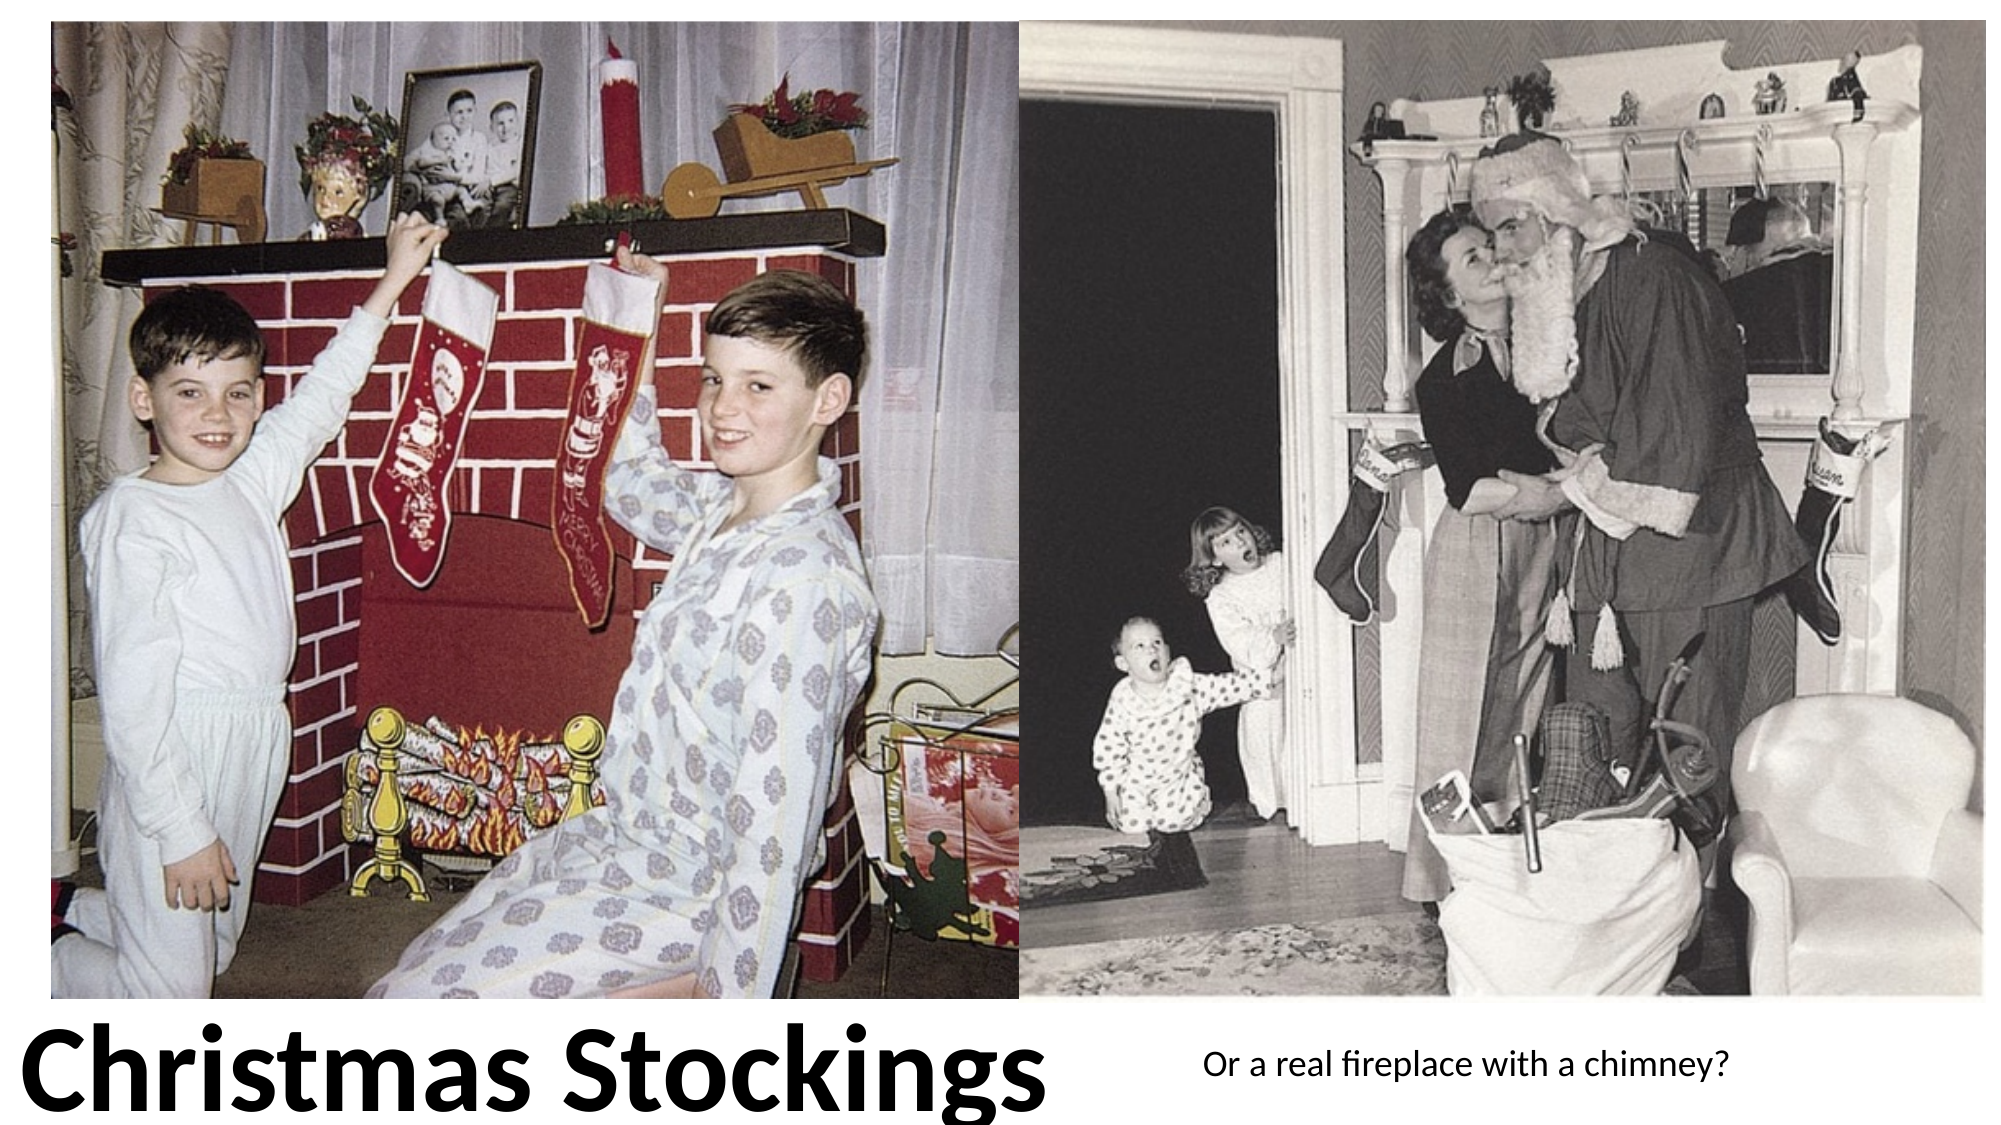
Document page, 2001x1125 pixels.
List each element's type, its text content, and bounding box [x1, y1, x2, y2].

text_box Or a real fireplace with a chimney? [1188, 1031, 1747, 1092]
text_box Christmas Stockings [5, 978, 1064, 1125]
picture [51, 20, 1986, 1003]
